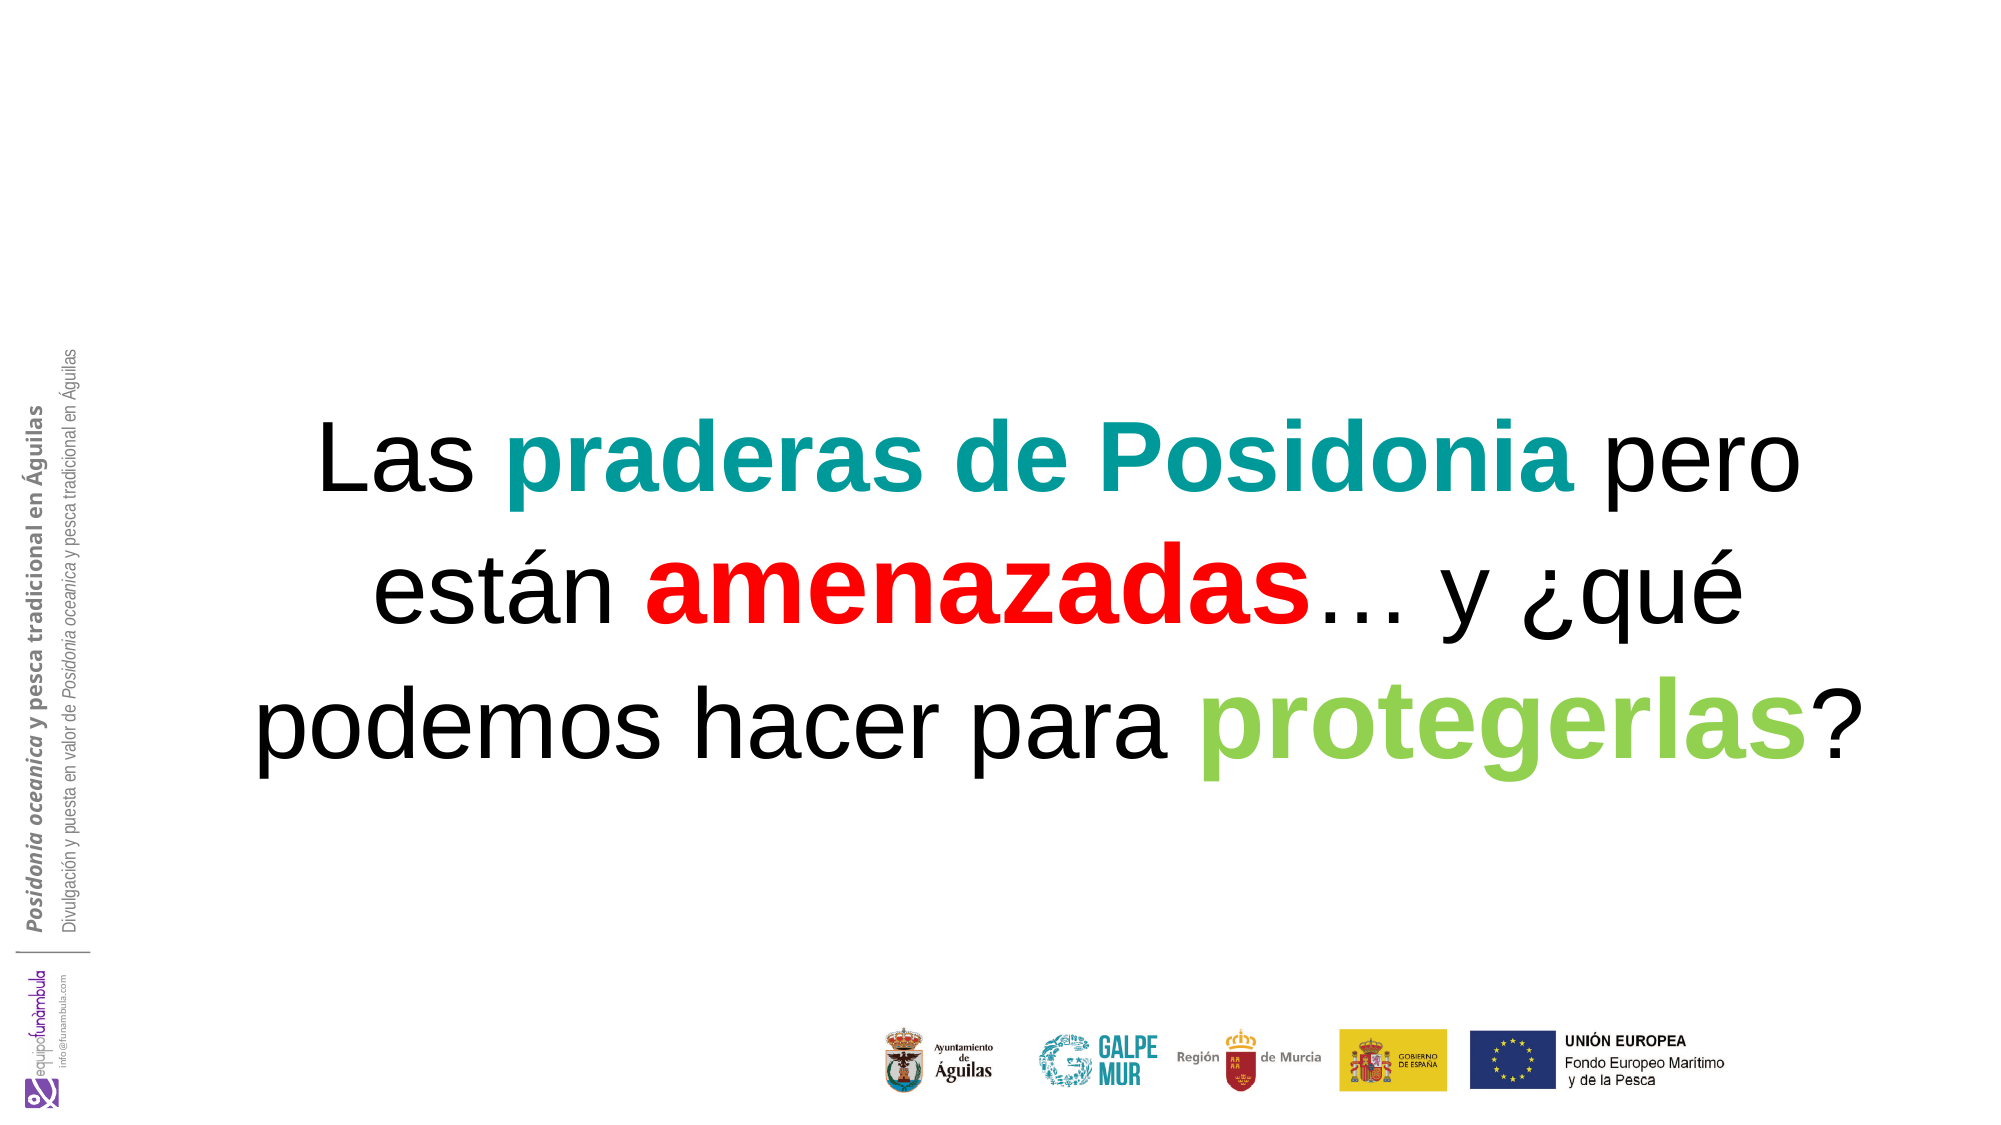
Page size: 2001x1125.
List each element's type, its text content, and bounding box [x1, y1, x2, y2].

text_box Posidonia oceanica y pesca tradicional en Águilas Divulgación y puesta en valor de Posidonia oceanica y pesca tradicional en Águilas [7, 113, 114, 949]
picture [870, 1015, 1736, 1109]
picture [29, 972, 53, 1076]
text_box Las praderas de Posidonia pero están amenazadas… y ¿qué podemos hacer para protegerlas? [196, 397, 1922, 775]
